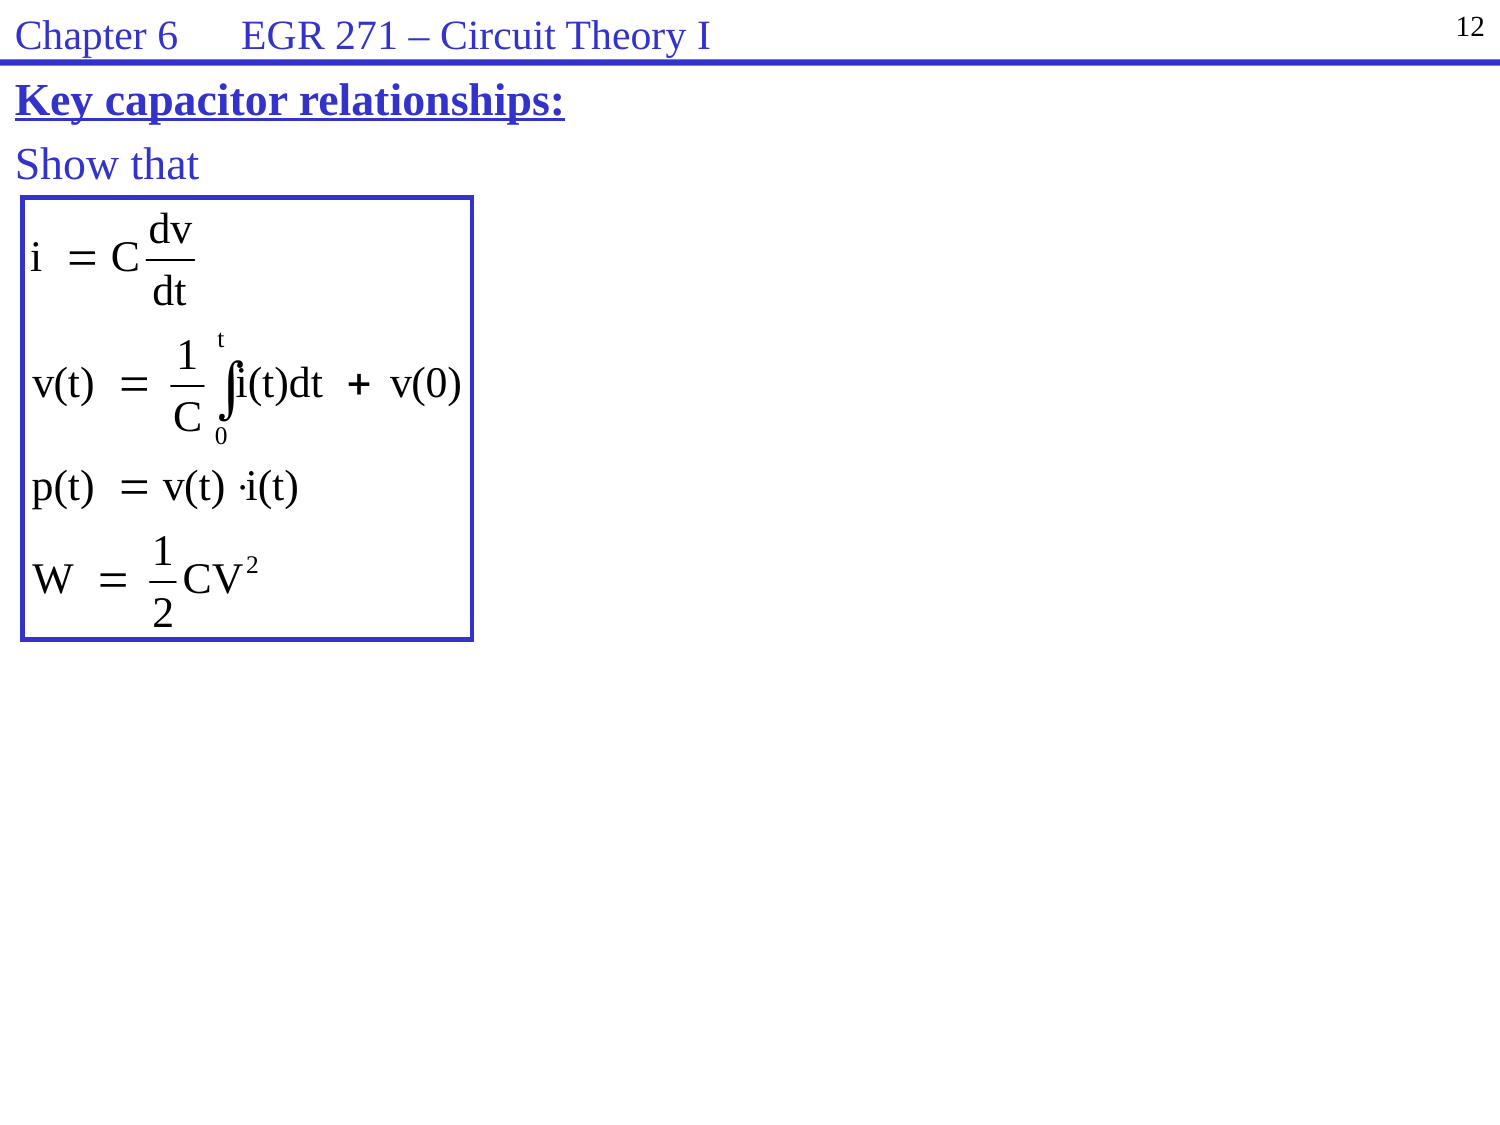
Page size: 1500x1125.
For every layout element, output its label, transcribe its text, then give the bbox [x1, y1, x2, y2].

text_box 12 [1187, 0, 1500, 62]
text_box Key capacitor relationships: Show that [0, 63, 678, 200]
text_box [24, 199, 470, 638]
text_box Chapter 6 EGR 271 – Circuit Theory I [0, 0, 1100, 50]
